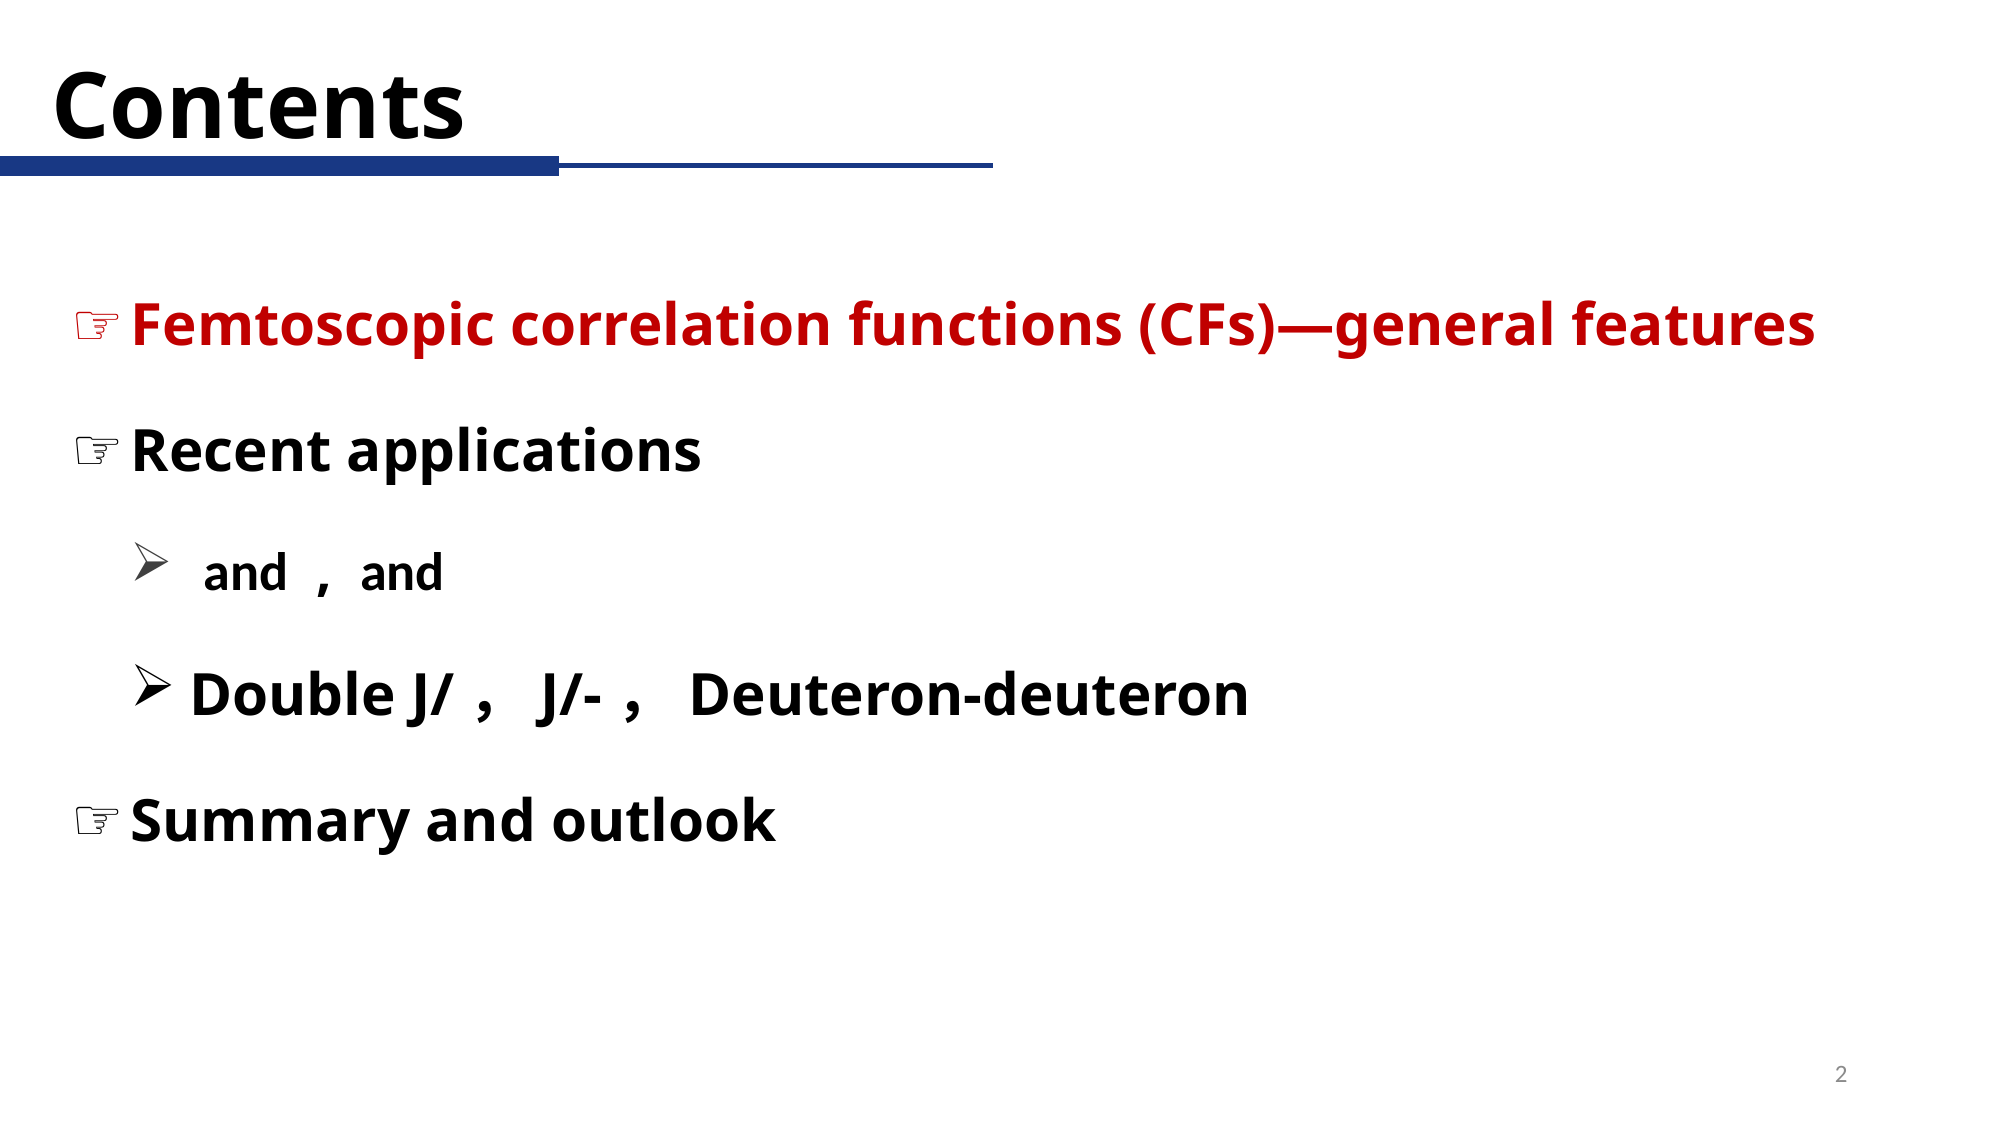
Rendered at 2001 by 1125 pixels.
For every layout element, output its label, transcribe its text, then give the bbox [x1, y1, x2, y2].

title Contents [36, 0, 1762, 218]
slide_number 2 [1412, 1042, 1863, 1103]
